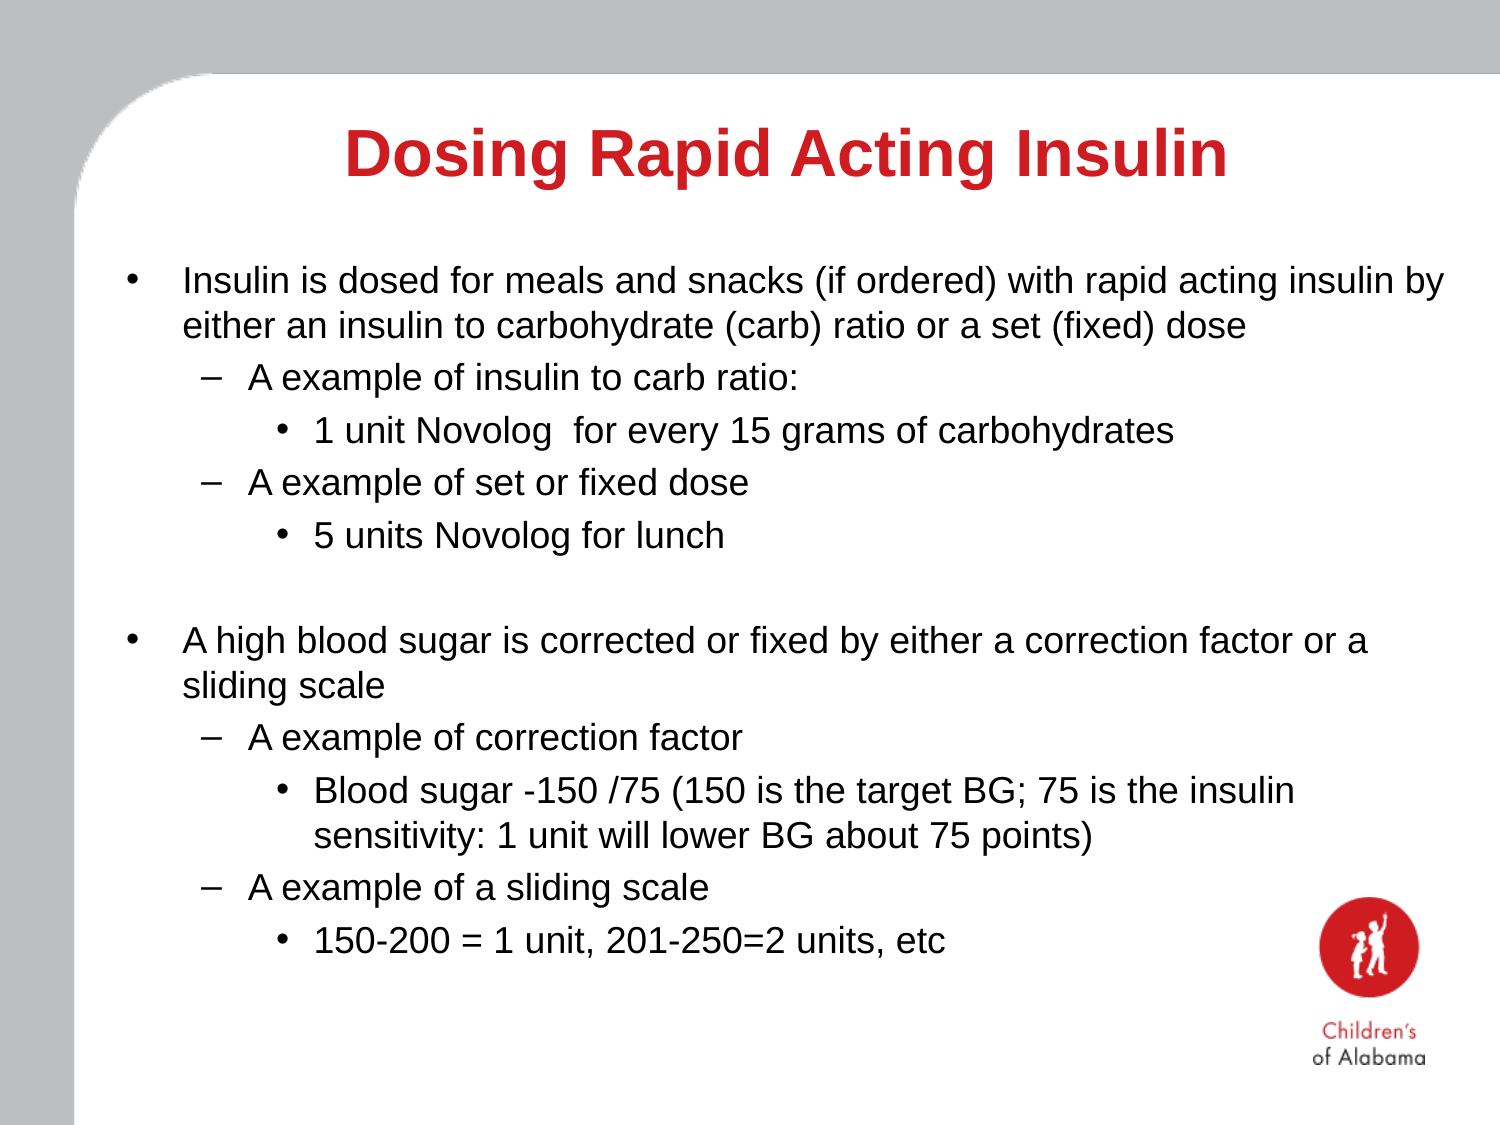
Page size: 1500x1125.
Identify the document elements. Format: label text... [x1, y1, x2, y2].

list Insulin is dosed for meals and snacks (if ordered) with rapid acting insulin by either an insulin to carbohydrate (carb) ratio or a set (fixed) dose A example of insulin to carb ratio: 1 unit Novolog for every 15 grams of carbohydrates A example of set or fixed dose 5 units Novolog for lunch A high blood sugar is corrected or fixed by either a correction factor or a sliding scale A example of correction factor Blood sugar -150 /75 (150 is the target BG; 75 is the insulin sensitivity: 1 unit will lower BG about 75 points) A example of a sliding scale 150-200 = 1 unit, 201-250=2 units, etc [110, 195, 1461, 1015]
title Dosing Rapid Acting Insulin [75, 104, 1500, 196]
picture [0, 0, 1500, 1125]
